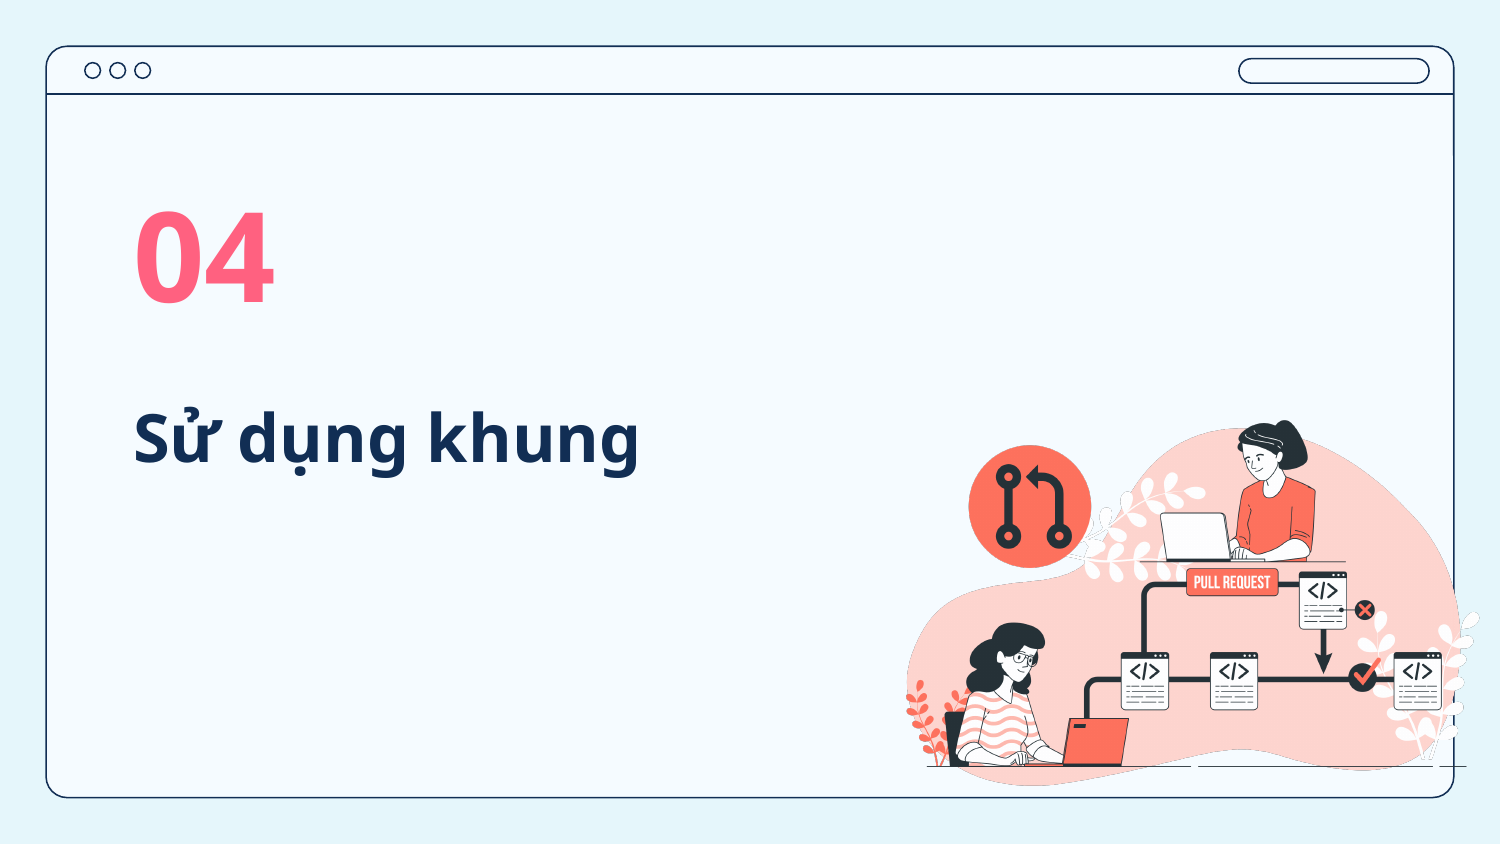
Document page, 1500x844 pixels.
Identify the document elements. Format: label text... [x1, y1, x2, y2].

title 04 [118, 204, 398, 343]
picture [892, 303, 1489, 844]
title Sử dụng khung [118, 352, 887, 491]
